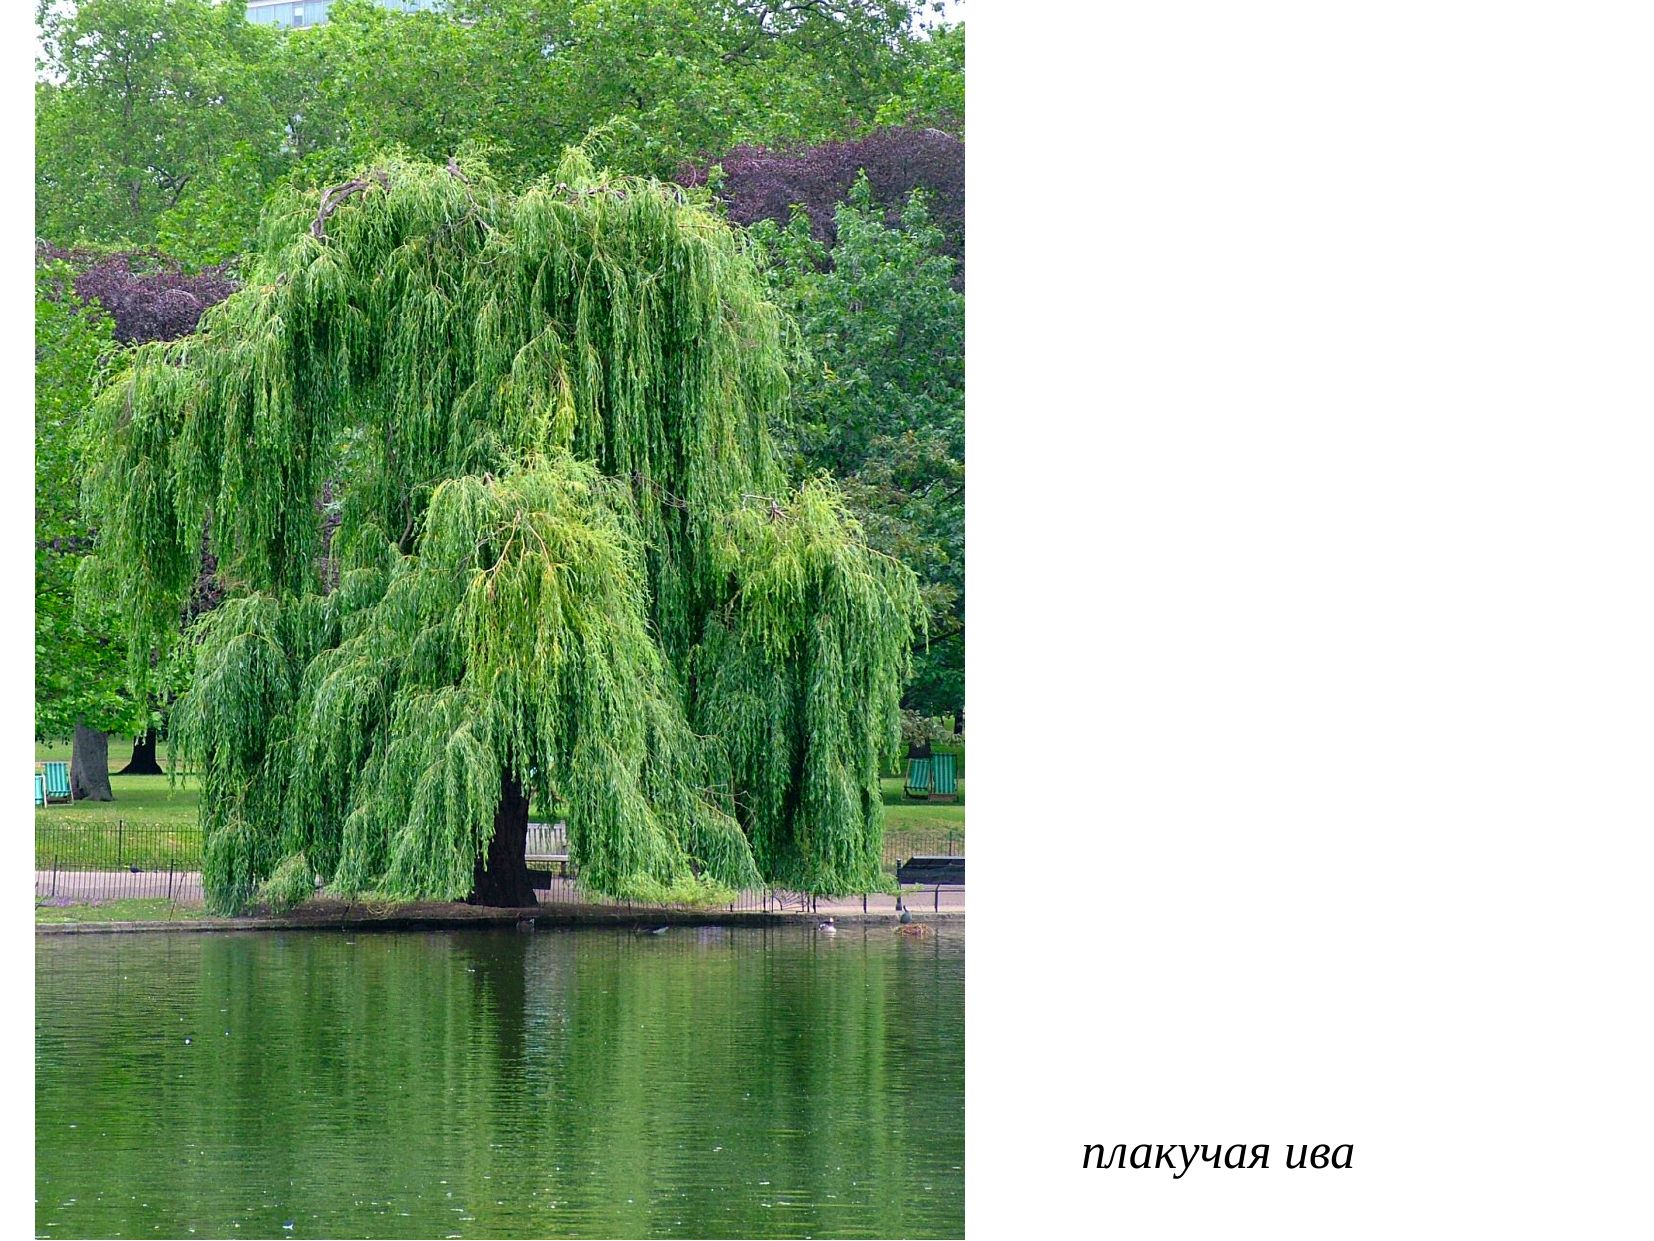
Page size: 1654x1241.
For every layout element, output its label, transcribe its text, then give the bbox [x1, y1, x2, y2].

picture [35, 0, 965, 1241]
text_box плакучая ива [1066, 1116, 1383, 1187]
